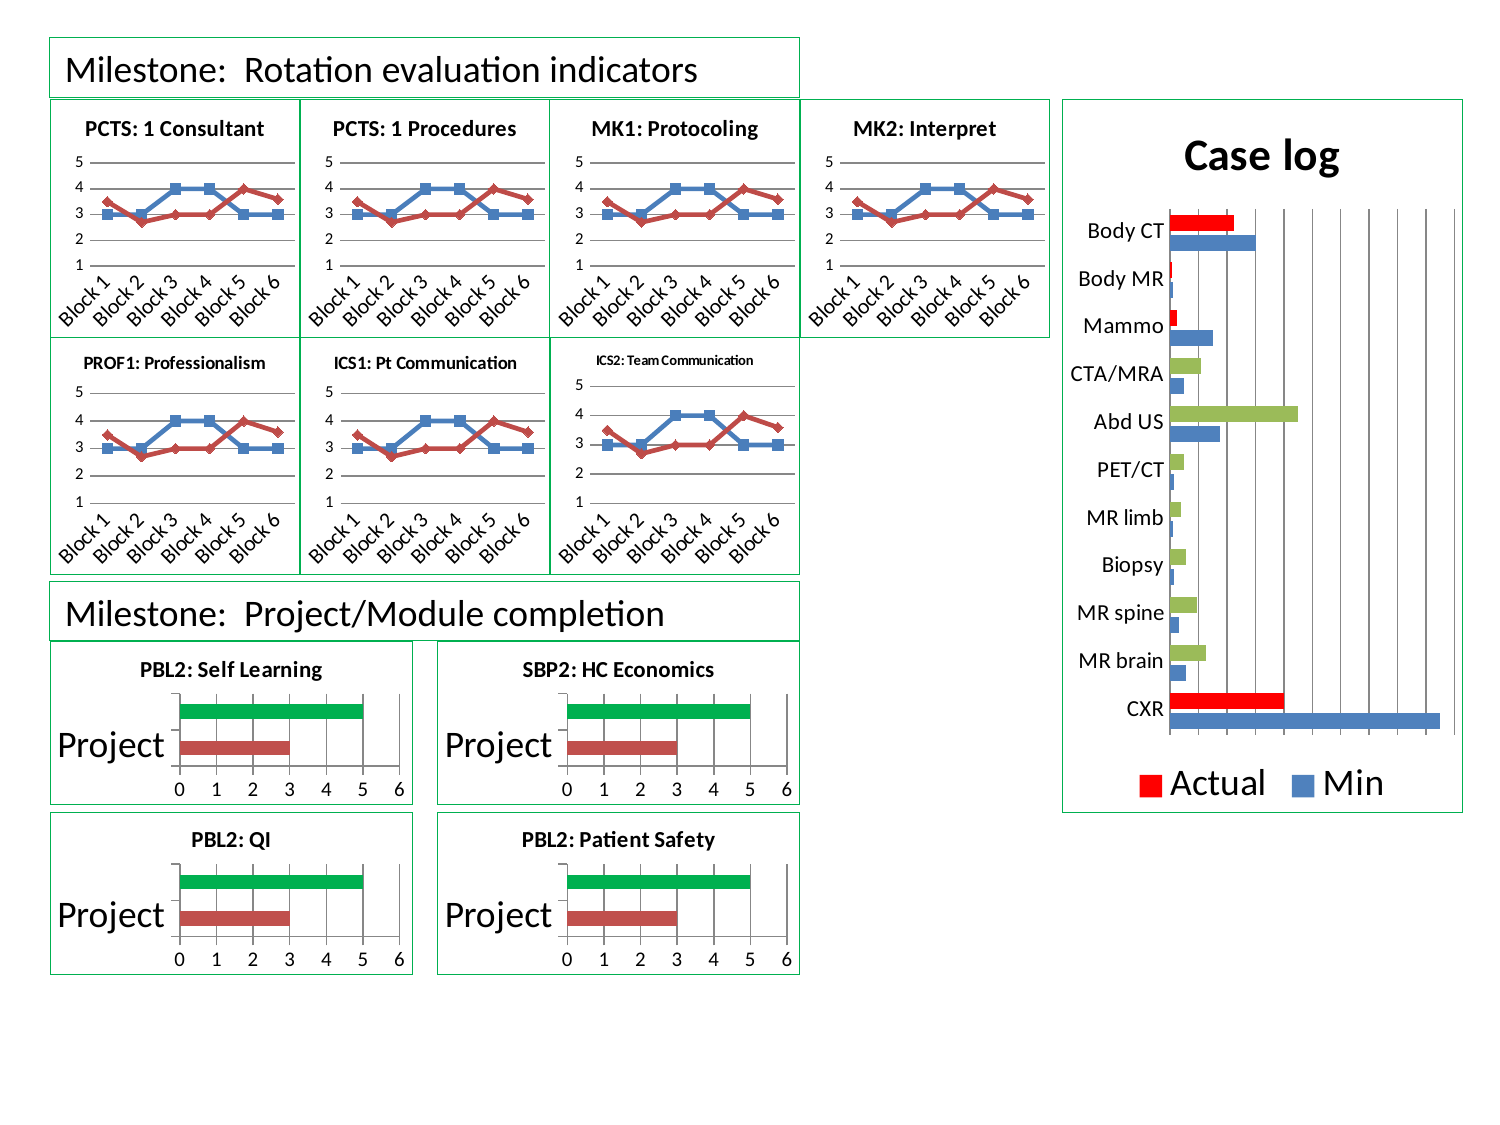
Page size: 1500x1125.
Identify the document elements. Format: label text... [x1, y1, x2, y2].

text_box Milestone: Project/Module completion [49, 583, 800, 641]
chart [49, 99, 1051, 576]
text_box Milestone: Rotation evaluation indicators [49, 37, 800, 98]
chart [437, 812, 801, 976]
chart [437, 641, 801, 805]
chart [49, 641, 413, 805]
chart [49, 812, 413, 976]
chart [1062, 99, 1463, 813]
